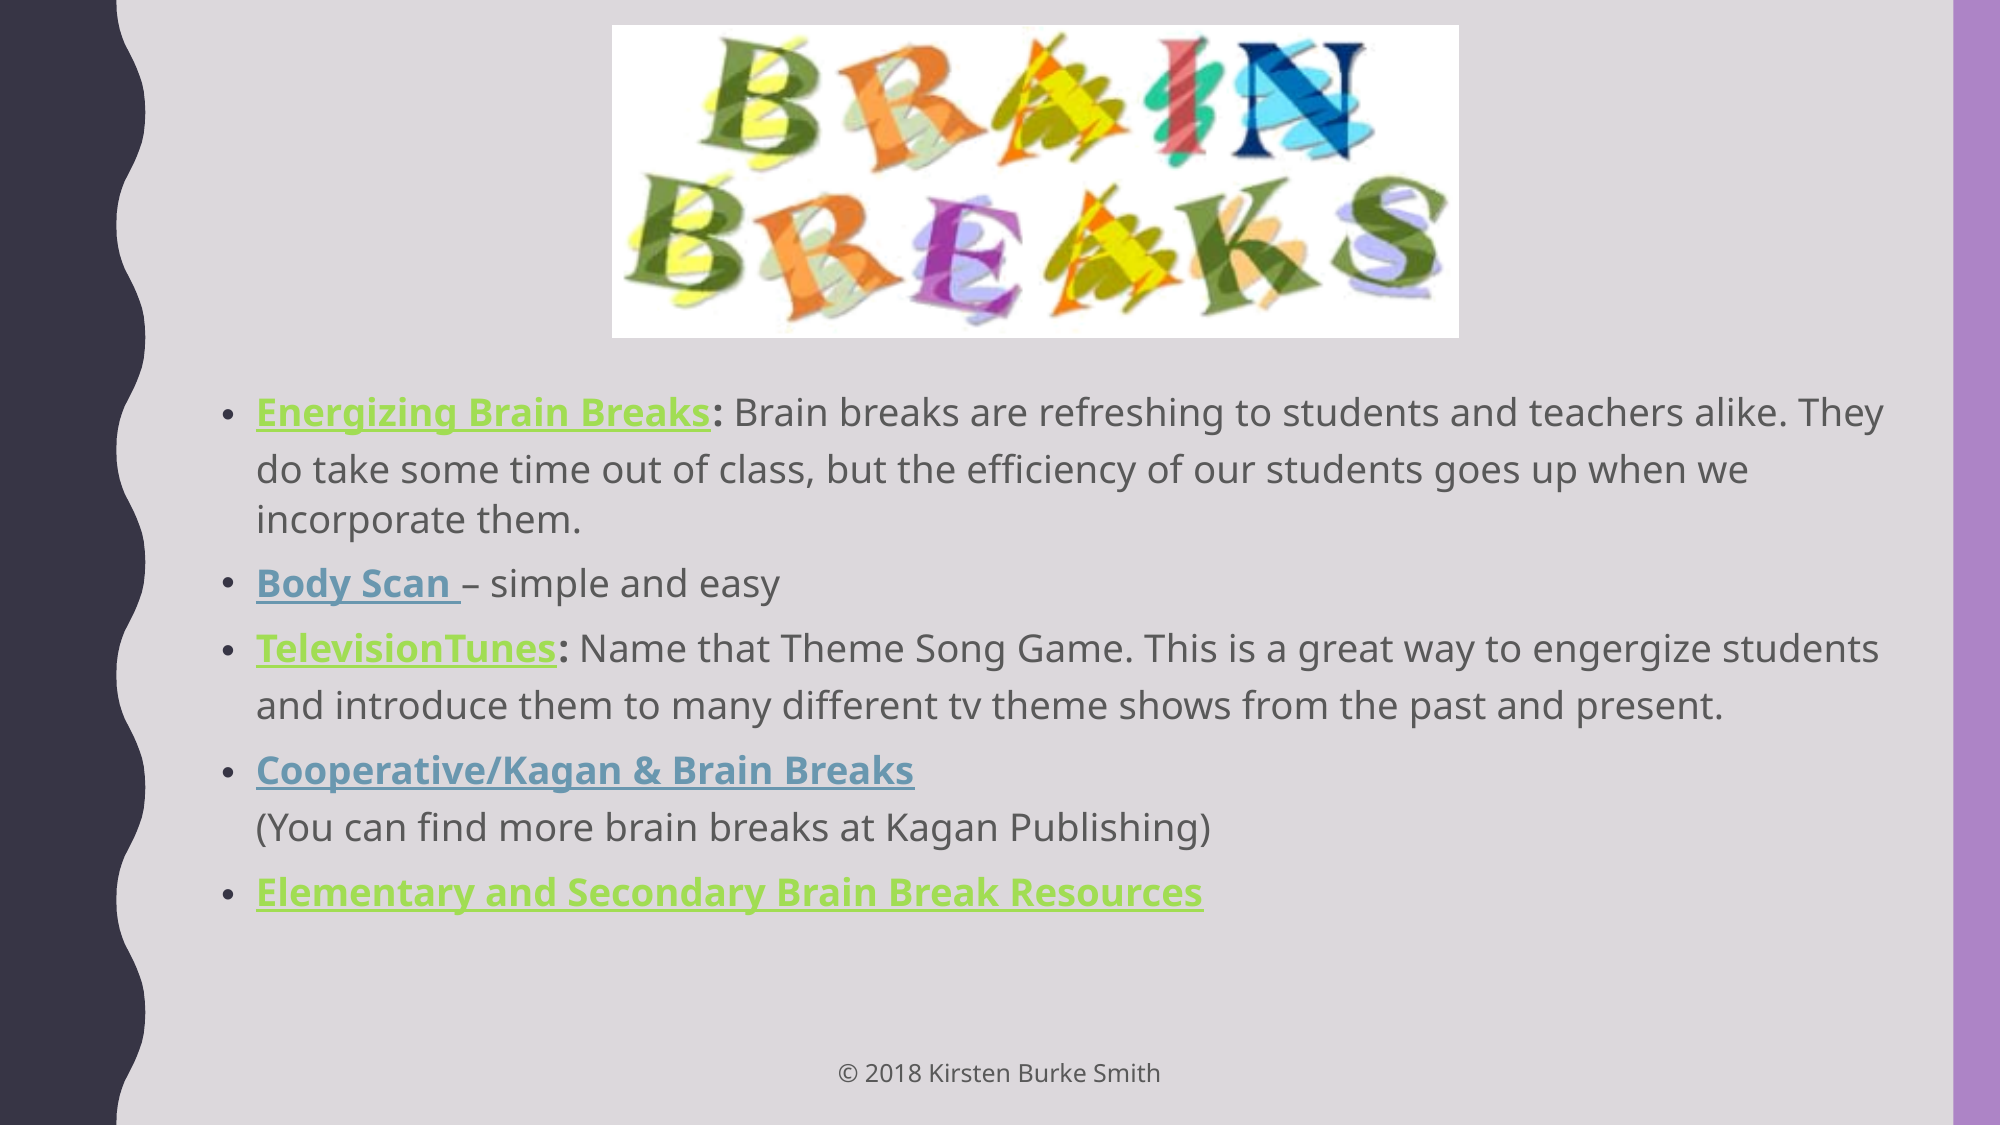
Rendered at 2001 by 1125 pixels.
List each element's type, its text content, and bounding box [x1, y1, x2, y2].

list Energizing Brain Breaks: Brain breaks are refreshing to students and teachers alike. They do take some time out of class, but the efficiency of our students goes up when we incorporate them. Body Scan – simple and easy TelevisionTunes: Name that Theme Song Game. This is a great way to engergize students and introduce them to many different tv theme shows from the past and present. Cooperative/Kagan & Brain Breaks (You can find more brain breaks at Kagan Publishing) Elementary and Secondary Brain Break Resources [206, 375, 1902, 969]
footer © 2018 Kirsten Burke Smith [662, 1045, 1338, 1103]
picture [612, 25, 1459, 338]
